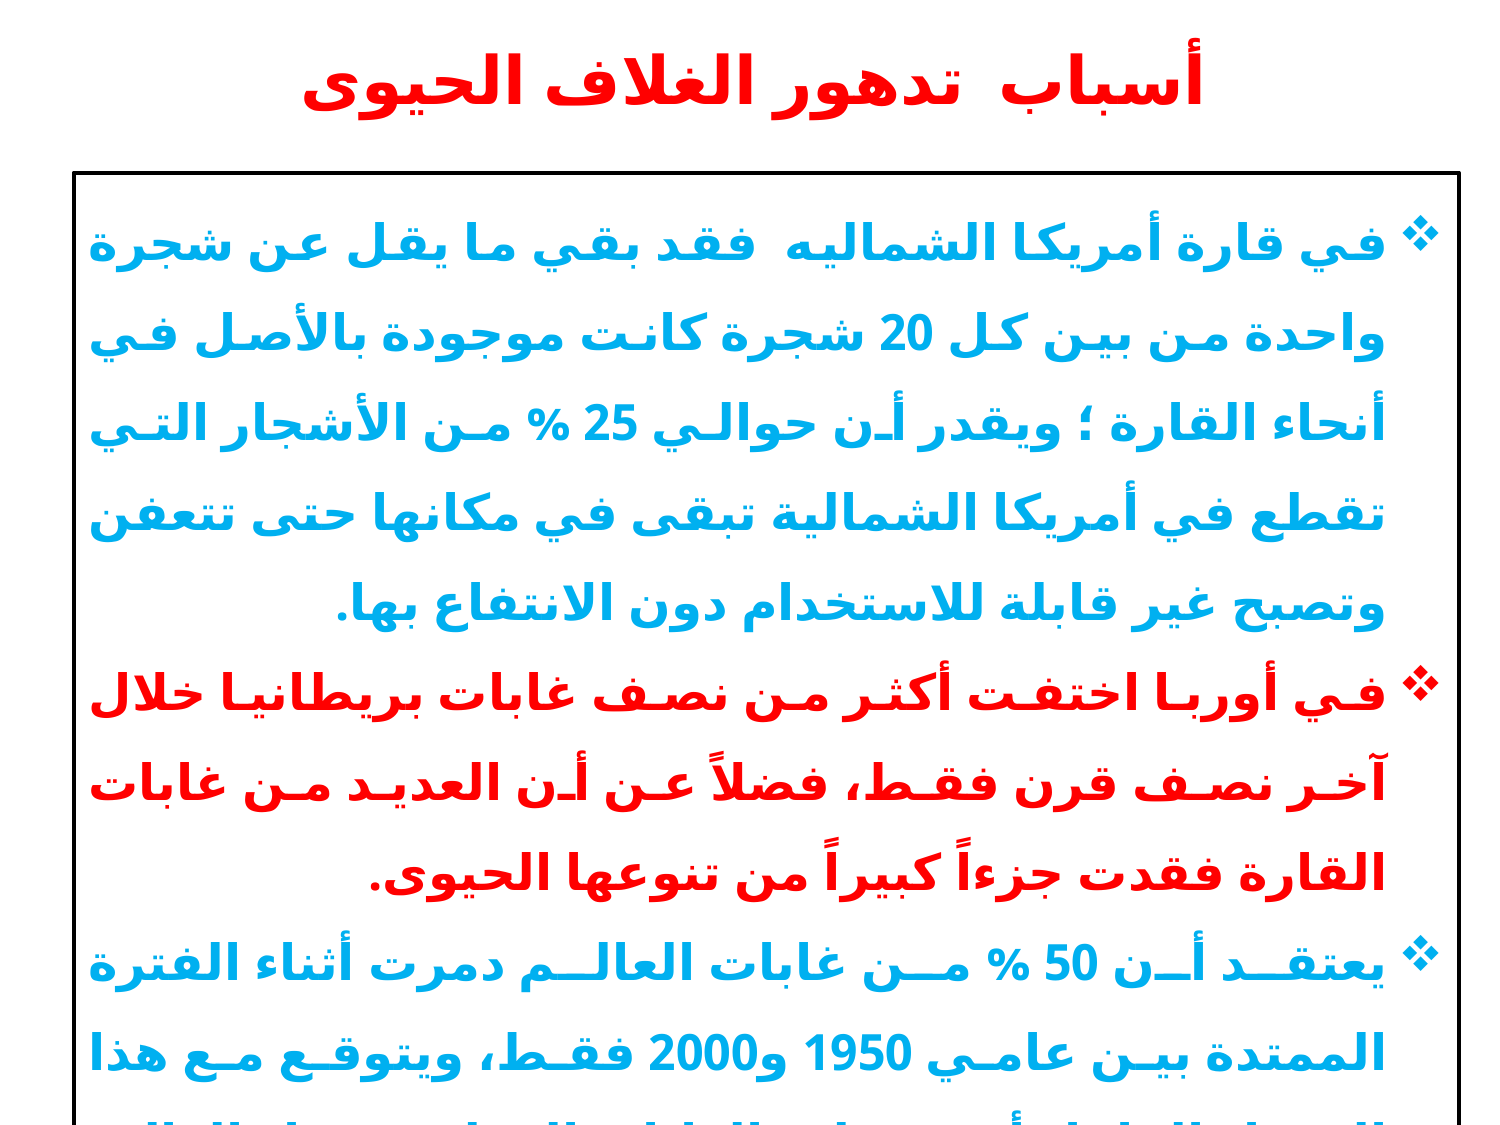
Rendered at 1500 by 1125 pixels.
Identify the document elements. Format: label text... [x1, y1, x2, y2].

text_box أسباب تدهور الغلاف الحيوى [267, 30, 1222, 126]
text_box في قارة أمريكا الشماليه فقد بقي ما يقل عن شجرة واحدة من بين كل 20 شجرة كانت موجودة بالأصل في أنحاء القارة ؛ ويقدر أن حوالي 25 % من الأشجار التي تقطع في أمريكا الشمالية تبقى في مكانها حتى تتعفن وتصبح غير قابلة للاستخدام دون الانتفاع بها. في أوربا اختفت أكثر من نصف غابات بريطانيا خلال آخر نصف قرن فقط، فضلاً عن أن العديد من غابات القارة فقدت جزءاً كبيراً من تنوعها الحيوى. يعتقد أن 50 % من غابات العالم دمرت أثناء الفترة الممتدة بين عامي 1950 و2000 فقط، ويتوقع مع هذا المعدل الهائل أن معظم الغابات المطيرة حول العالم ستكون قد دمرت وخربت بحلول عام 2050م. [72, 171, 1461, 1125]
